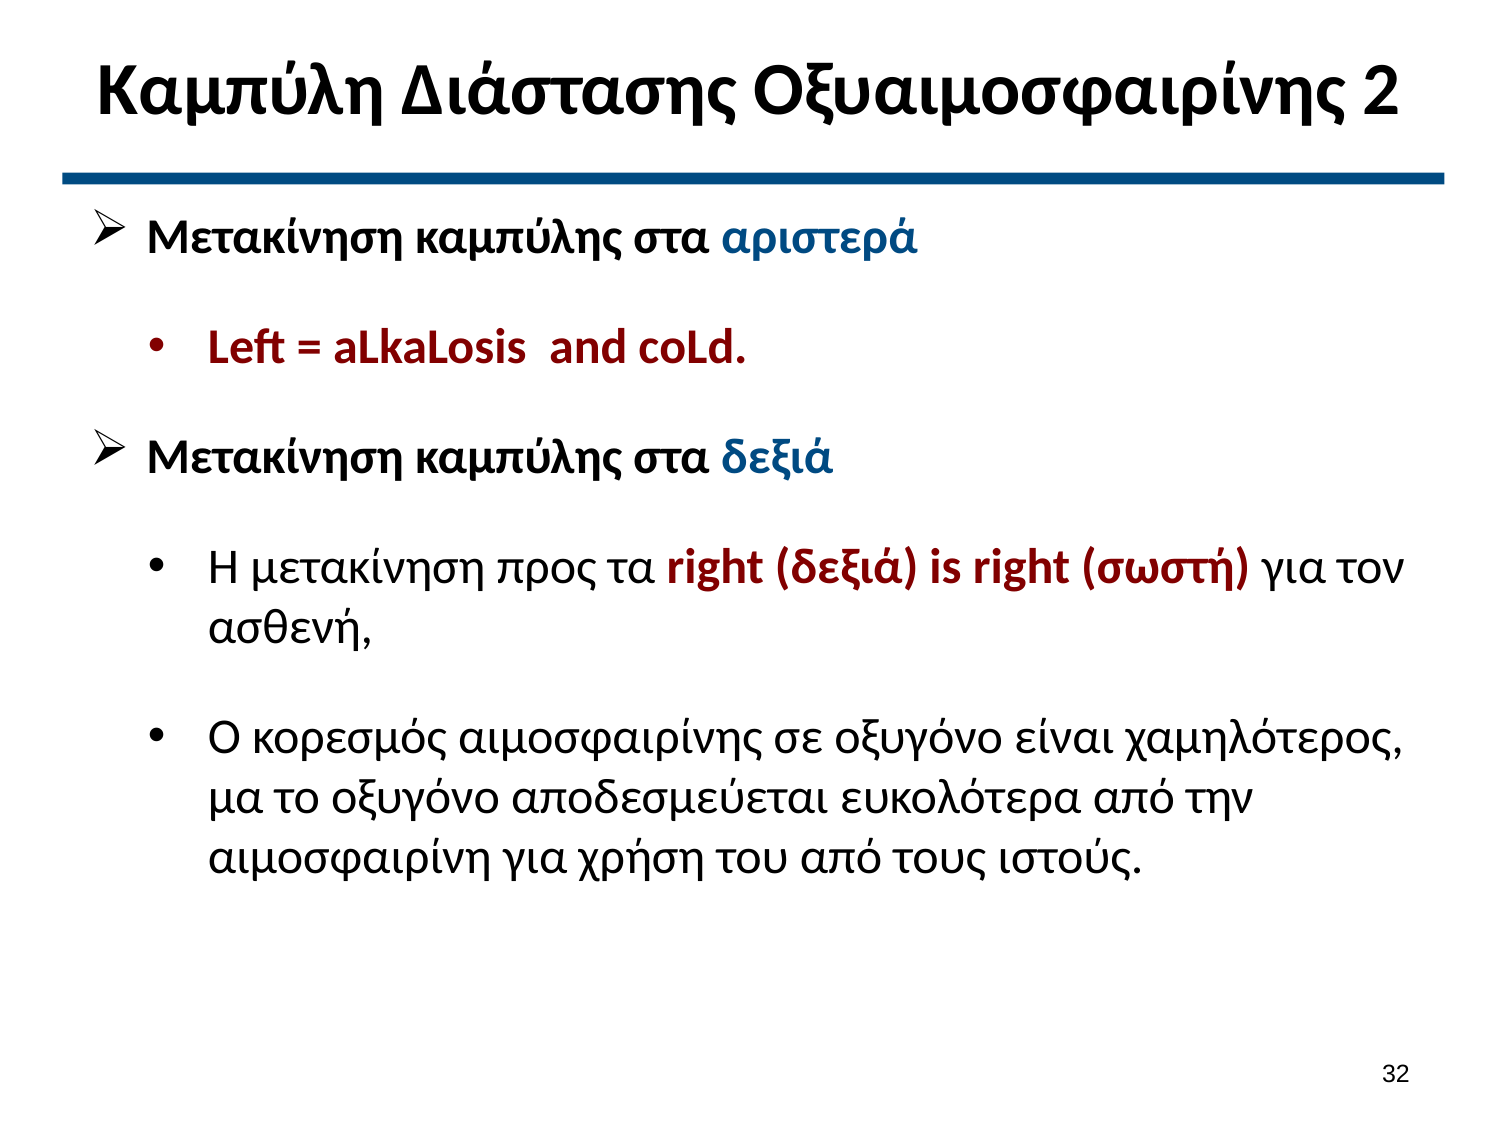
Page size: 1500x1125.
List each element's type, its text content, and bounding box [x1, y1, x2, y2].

text_box [60, 171, 1447, 186]
title Καμπύλη Διάστασης Οξυαιμοσφαιρίνης 2 [0, 0, 1500, 169]
list Μετακίνηση καμπύλης στα αριστερά Left = aLkaLosis and coLd. Μετακίνηση καμπύλης στα δεξιά Η μετακίνηση προς τα right (δεξιά) is right (σωστή) για τον ασθενή, Ο κορεσμός αιμοσφαιρίνης σε οξυγόνο είναι χαμηλότερος, μα το οξυγόνο αποδεσμεύεται ευκολότερα από την αιμοσφαιρίνη για χρήση του από τους ιστούς. [75, 196, 1425, 1024]
slide_number 31 [1074, 1042, 1425, 1103]
